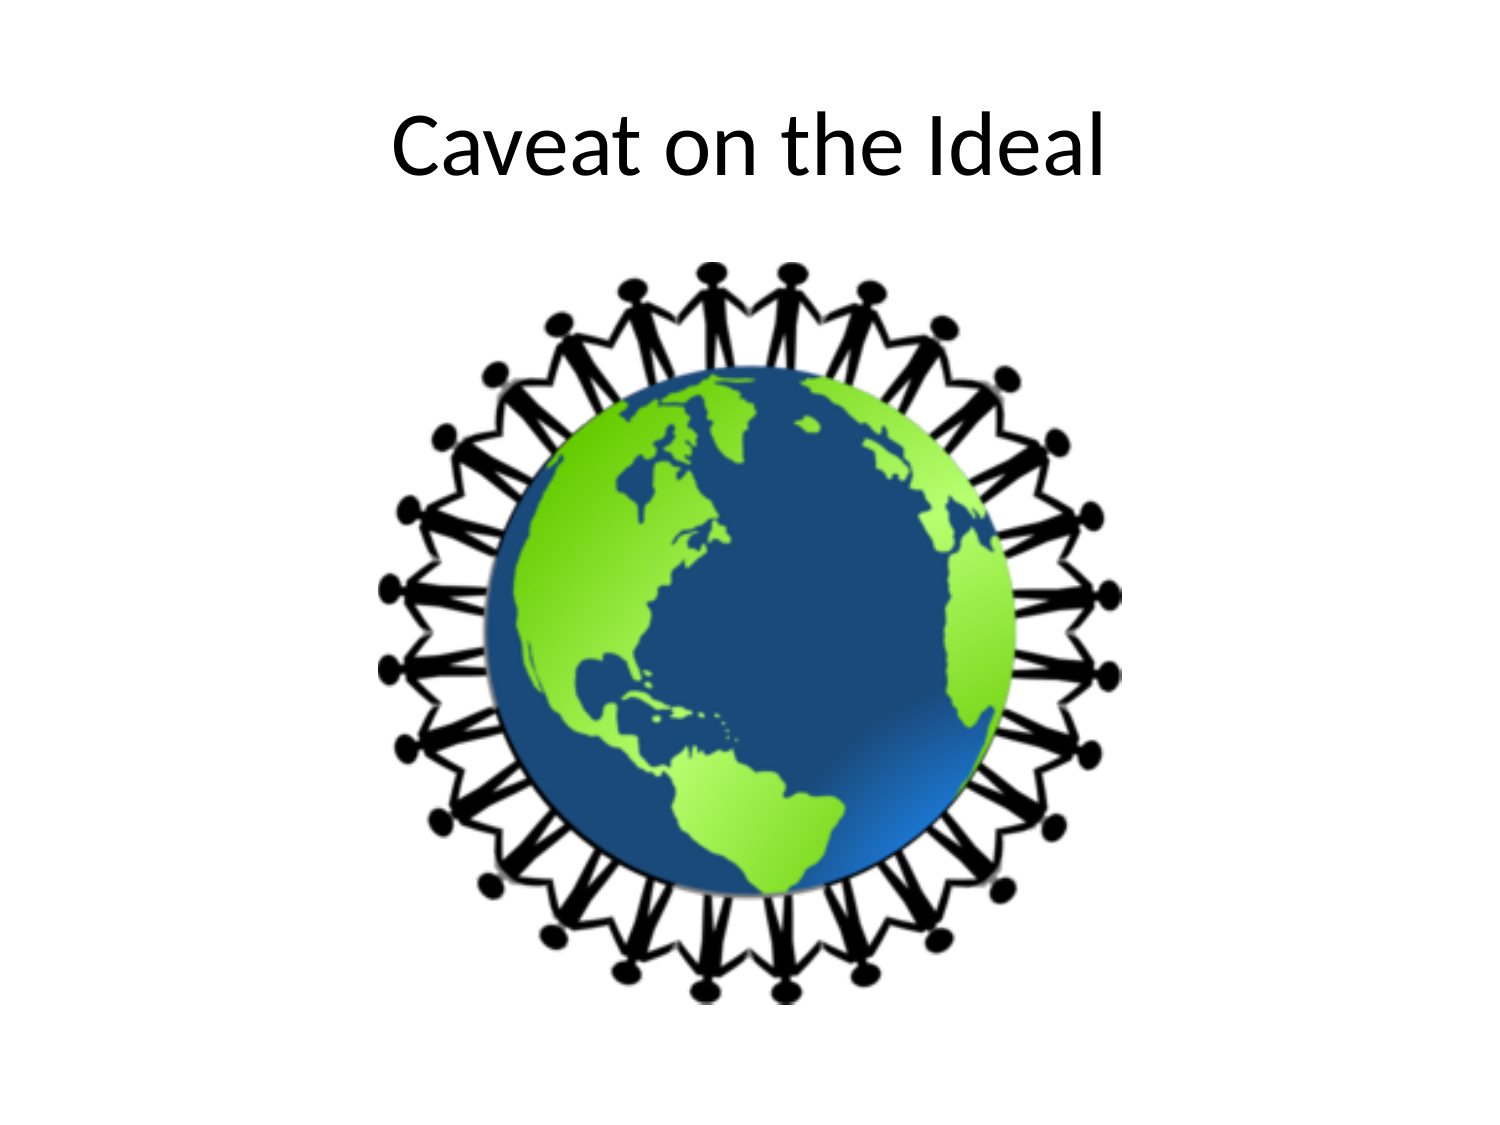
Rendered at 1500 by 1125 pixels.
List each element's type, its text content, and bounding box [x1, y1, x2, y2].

title Caveat on the Ideal [75, 45, 1425, 233]
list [74, 262, 1426, 1006]
